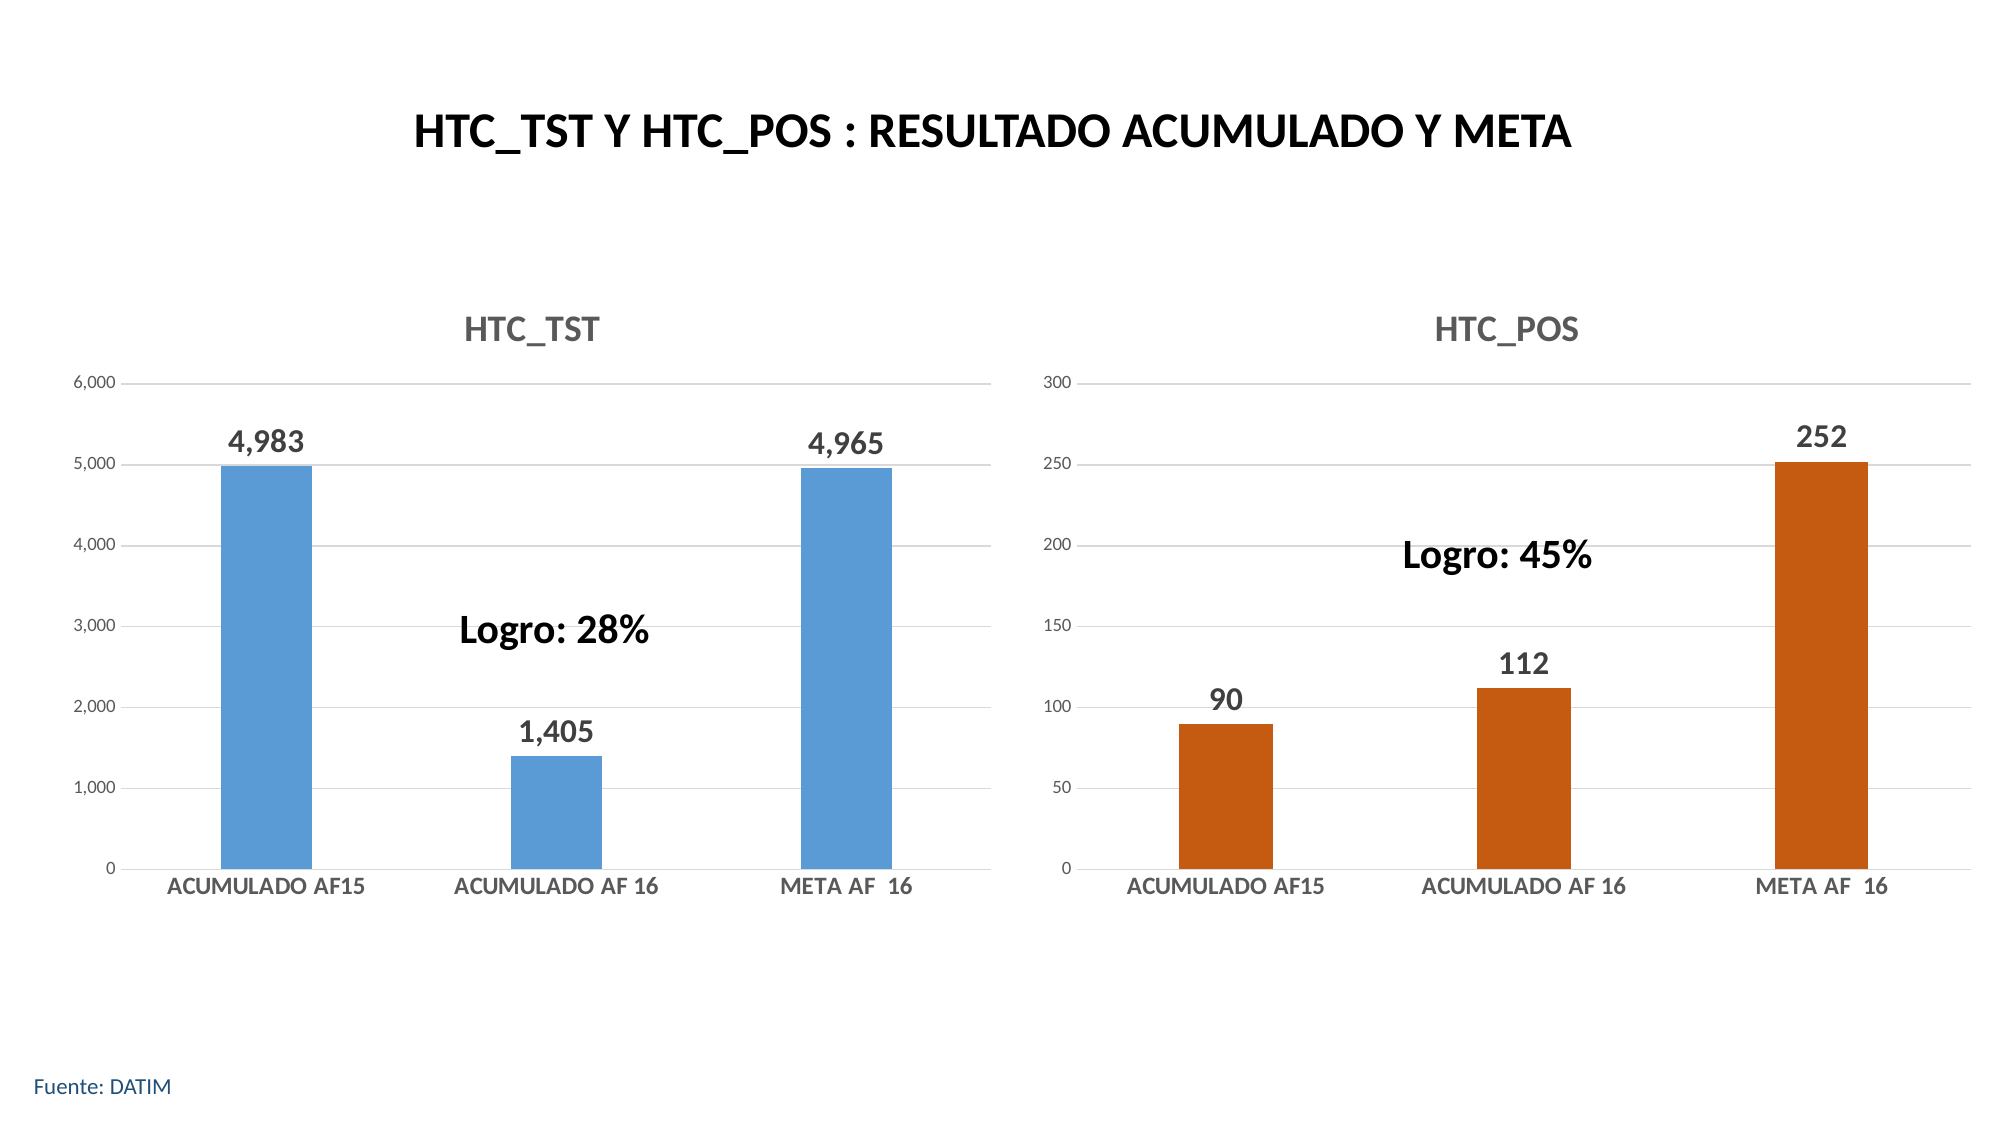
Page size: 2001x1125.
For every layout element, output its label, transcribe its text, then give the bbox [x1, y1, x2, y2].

text_box HTC_TST Y HTC_POS : RESULTADO ACUMULADO Y META [360, 89, 1626, 165]
chart [54, 281, 1011, 914]
text_box Fuente: DATIM [19, 1064, 362, 1107]
chart [1023, 281, 1990, 914]
